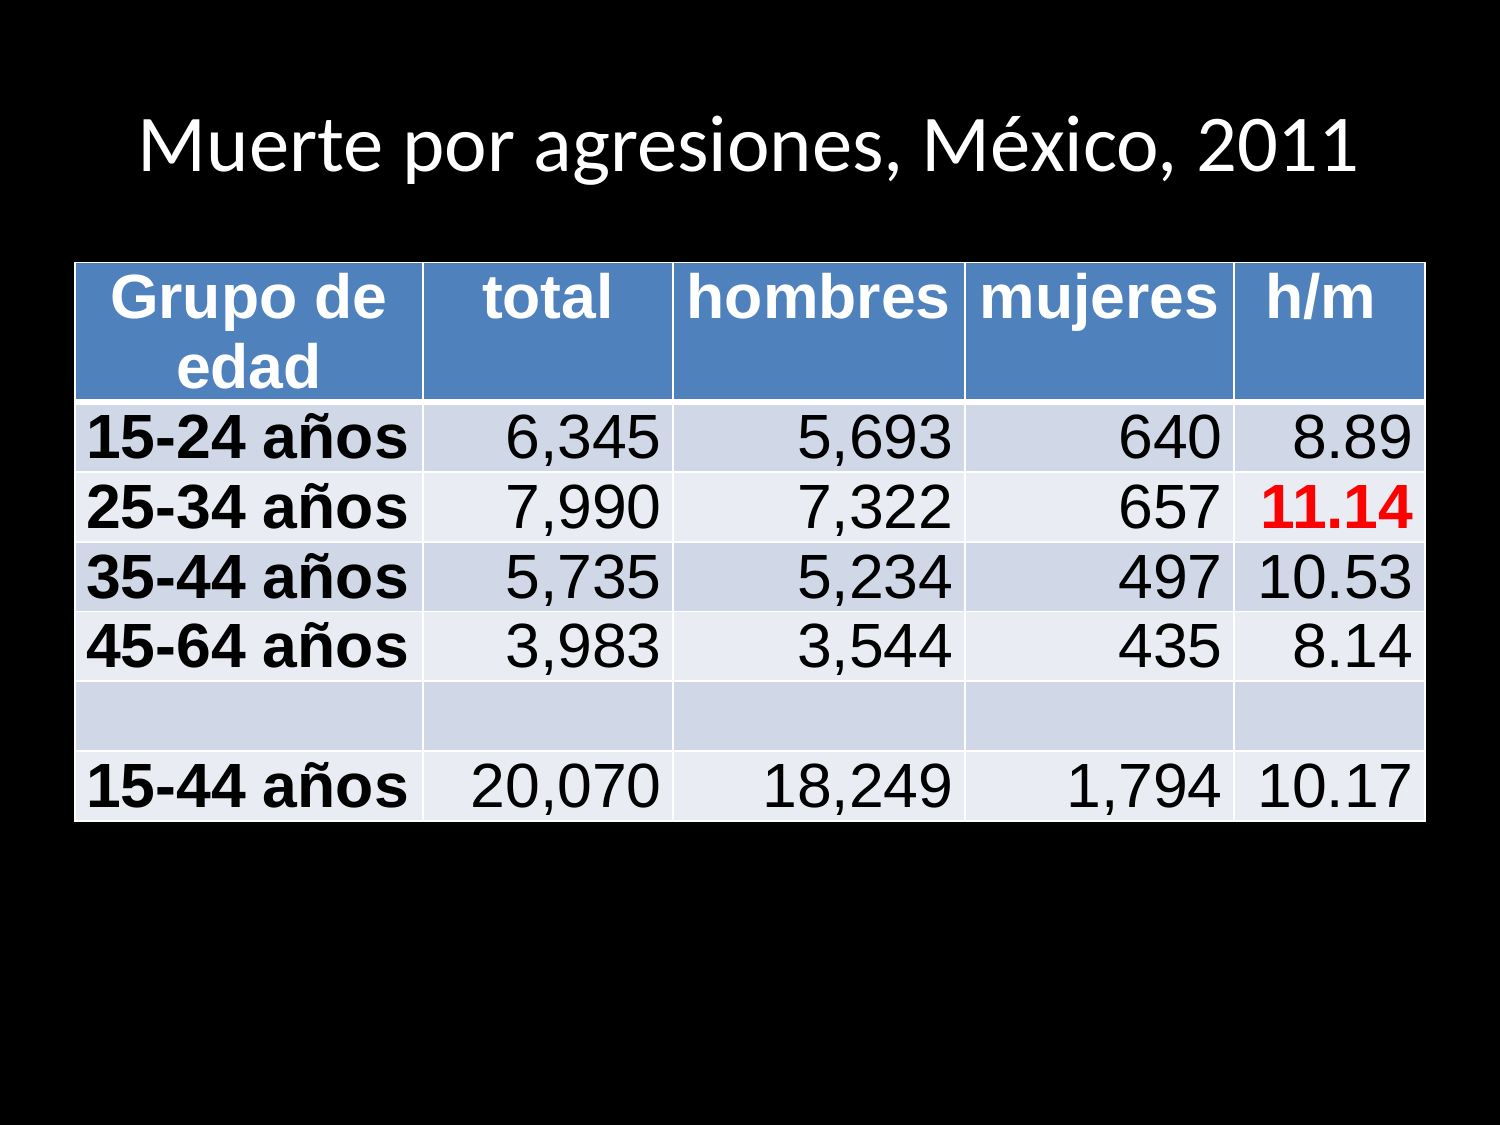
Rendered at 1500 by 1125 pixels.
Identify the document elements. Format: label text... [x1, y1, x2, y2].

table_header mujeres [966, 263, 1233, 399]
title Muerte por agresiones, México, 2011 [75, 45, 1425, 233]
table_cell 10.53 [1235, 543, 1424, 611]
table_header total [424, 263, 672, 399]
table_cell [76, 682, 422, 750]
table_cell 1,794 [966, 752, 1233, 820]
table_cell 7,322 [674, 473, 964, 541]
table_cell 5,234 [674, 543, 964, 611]
table_cell [674, 682, 964, 750]
table_cell 8.14 [1235, 612, 1424, 680]
table_cell 11.14 [1235, 473, 1424, 541]
table_cell 20,070 [424, 752, 672, 820]
table_cell [966, 682, 1233, 750]
table_cell 640 [966, 405, 1233, 471]
table_cell 6,345 [424, 405, 672, 471]
table_cell 7,990 [424, 473, 672, 541]
table_cell 3,983 [424, 612, 672, 680]
table_cell 497 [966, 543, 1233, 611]
table_header h/m [1235, 263, 1424, 399]
table_cell 657 [966, 473, 1233, 541]
table_cell [424, 682, 672, 750]
table_header Grupo de edad [76, 263, 422, 399]
table_cell 5,693 [674, 405, 964, 471]
table_cell 15-24 años [76, 405, 422, 471]
table_cell 3,544 [674, 612, 964, 680]
table_header hombres [674, 263, 964, 399]
table_cell 435 [966, 612, 1233, 680]
table_cell 35-44 años [76, 543, 422, 611]
table_cell 18,249 [674, 752, 964, 820]
table_cell 25-34 años [76, 473, 422, 541]
table_cell 5,735 [424, 543, 672, 611]
table_cell 10.17 [1235, 752, 1424, 820]
table_cell 15-44 años [76, 752, 422, 820]
table_cell 8.89 [1235, 405, 1424, 471]
table_cell 45-64 años [76, 612, 422, 680]
table_cell [1235, 682, 1424, 750]
